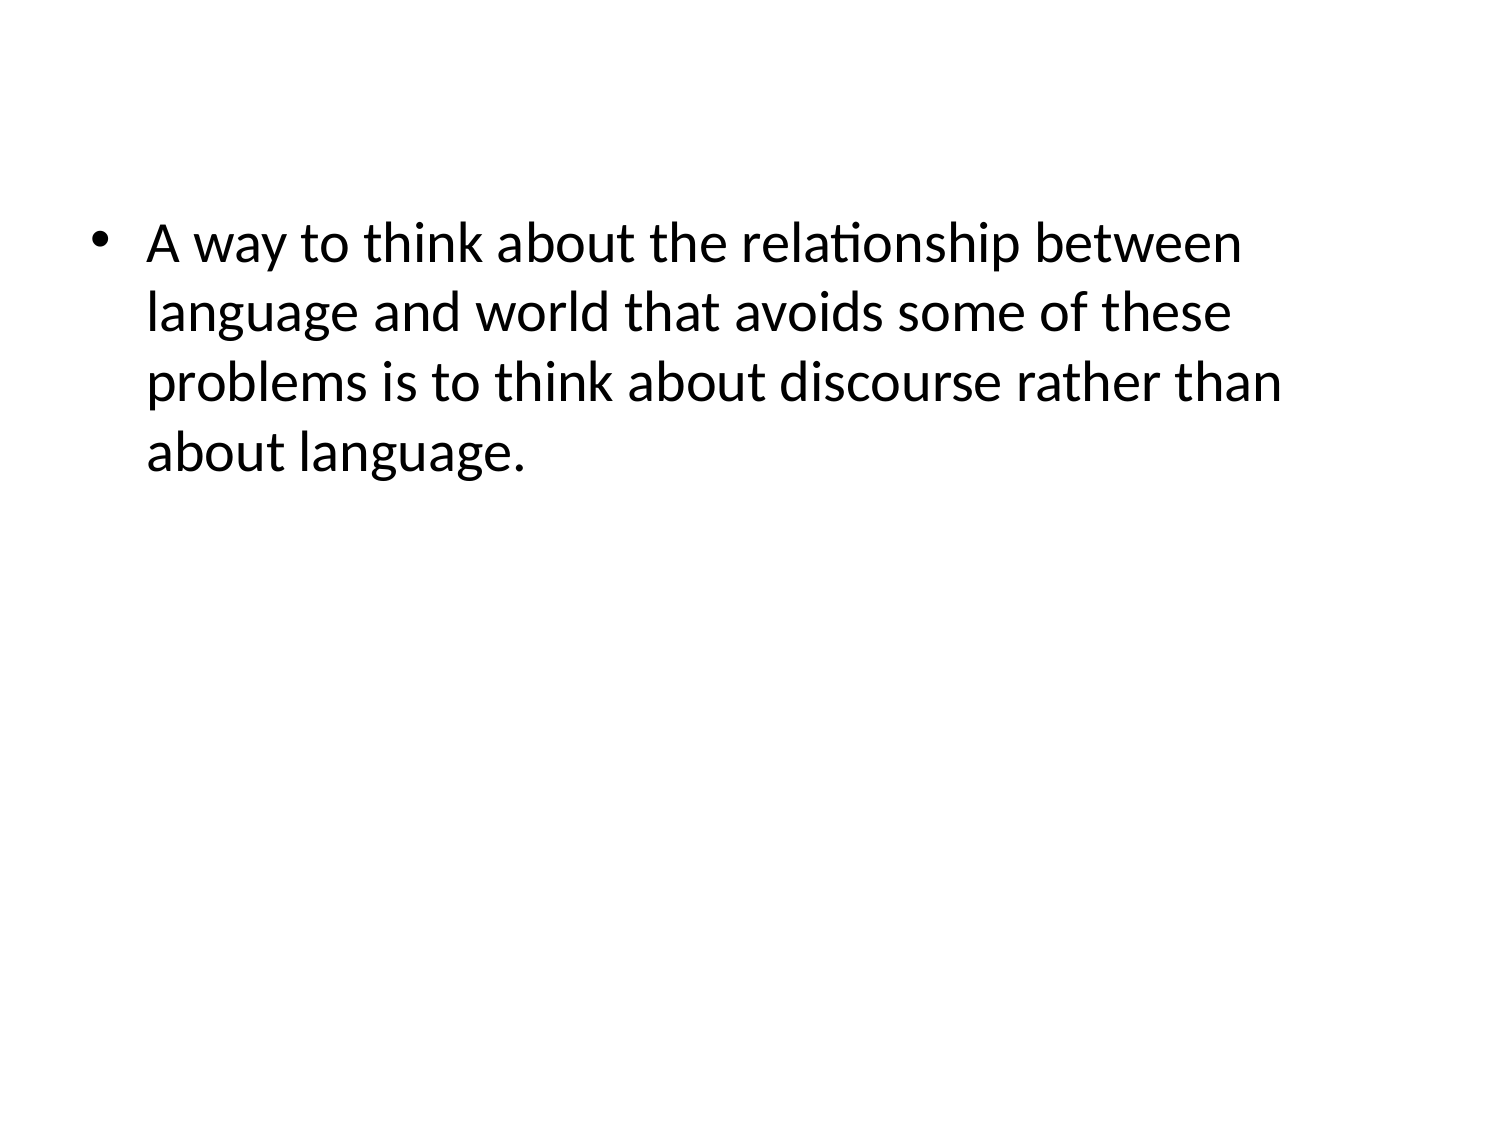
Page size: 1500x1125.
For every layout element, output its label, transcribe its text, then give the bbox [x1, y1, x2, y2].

list A way to think about the relationship between language and world that avoids some of these problems is to think about discourse rather than about language. [75, 196, 1425, 1005]
